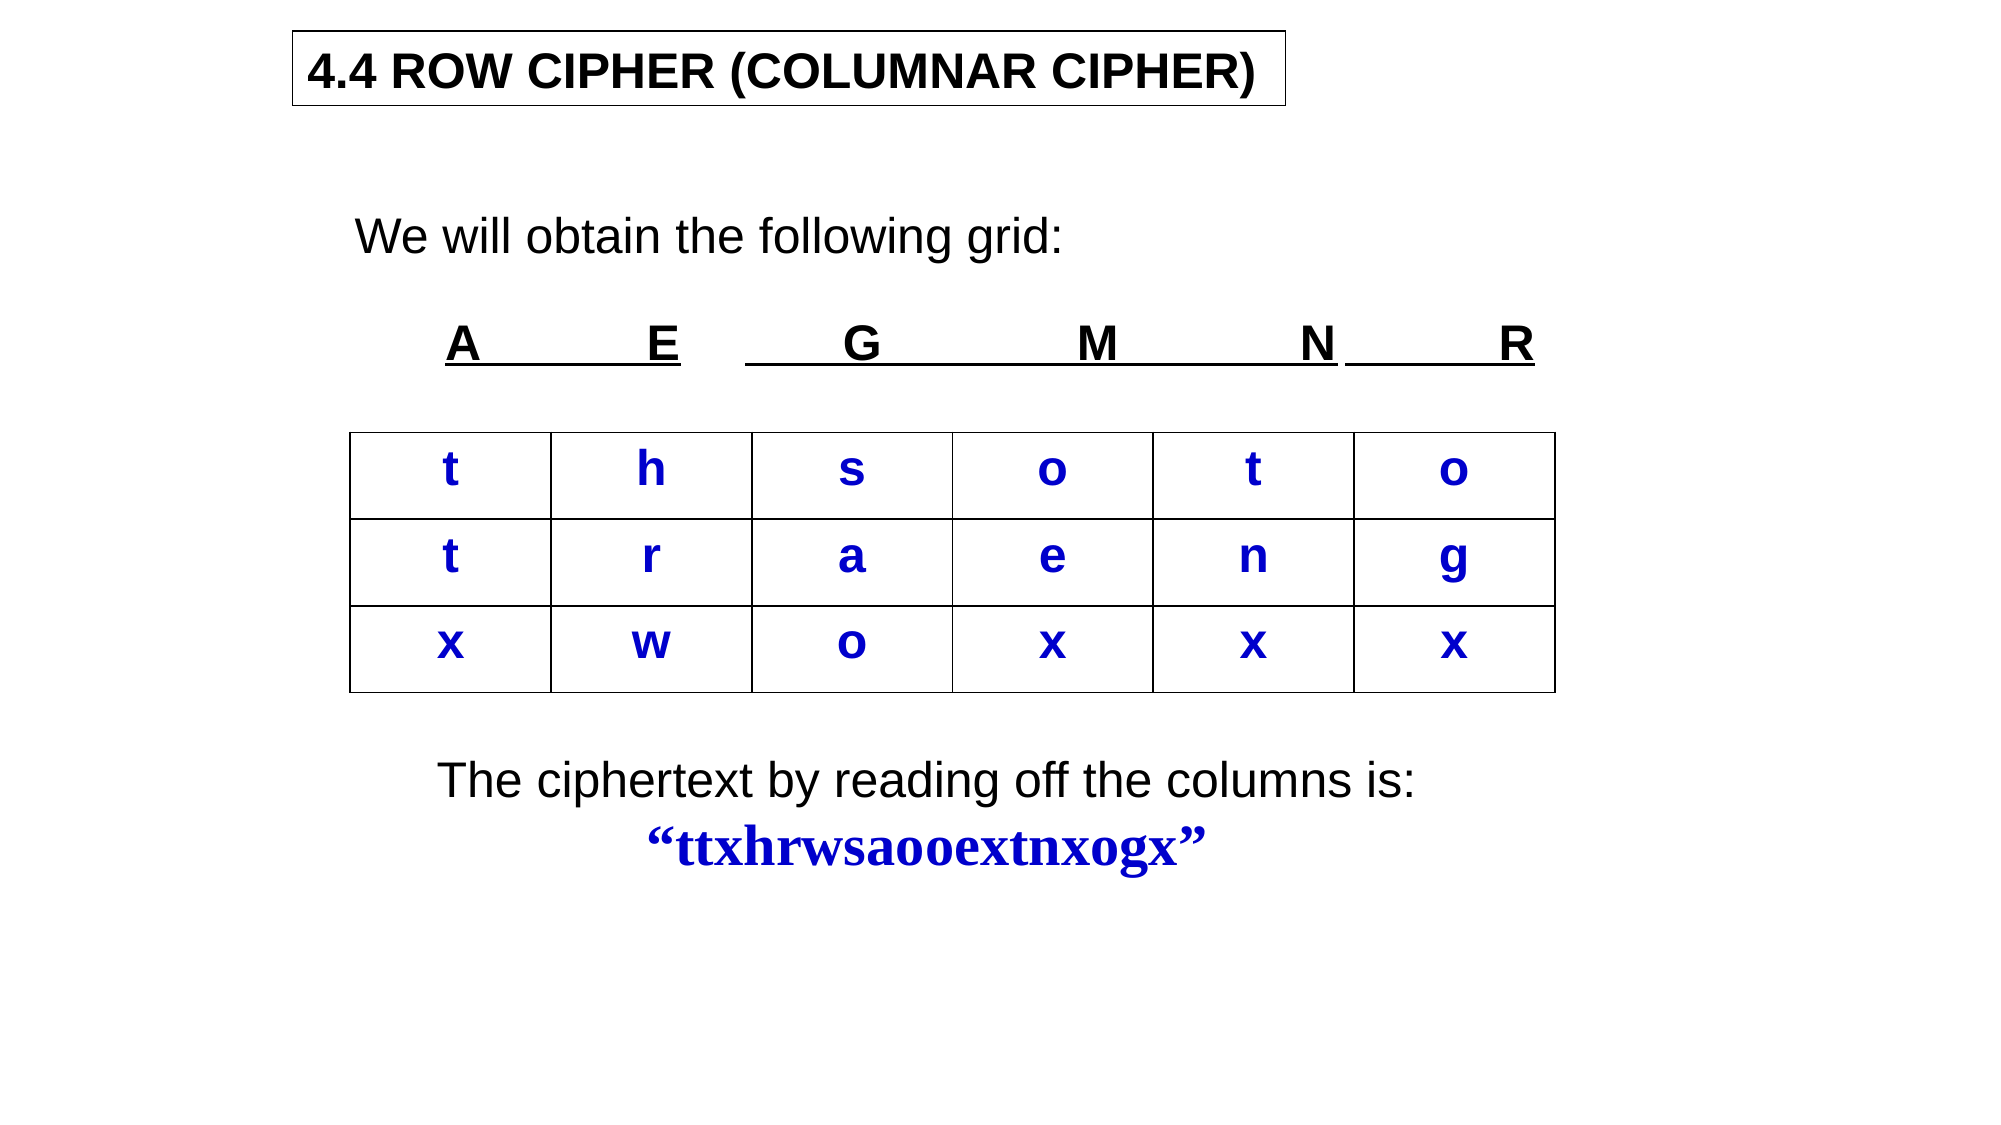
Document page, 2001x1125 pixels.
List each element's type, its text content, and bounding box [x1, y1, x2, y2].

text_box 4.4 ROW CIPHER (COLUMNAR CIPHER) [292, 30, 1286, 106]
table_cell a [753, 520, 952, 605]
table_cell g [1355, 520, 1554, 605]
table_cell x [1355, 607, 1554, 692]
table_cell e [953, 520, 1152, 605]
table_cell w [552, 607, 751, 692]
table_cell x [1154, 607, 1353, 692]
table_header t [1154, 433, 1353, 518]
table_header o [953, 433, 1152, 518]
table_cell t [351, 520, 550, 605]
table_header t [351, 433, 550, 518]
text_box A E G M N R [338, 302, 1642, 378]
text_box The ciphertext by reading off the columns is: “ttxhrwsaooextnxogx” [421, 739, 1432, 885]
table_cell o [753, 607, 952, 692]
table_cell r [552, 520, 751, 605]
table_header h [552, 433, 751, 518]
table_cell n [1154, 520, 1353, 605]
table_header o [1355, 433, 1554, 518]
table_cell x [351, 607, 550, 692]
table_header s [753, 433, 952, 518]
table_cell x [953, 607, 1152, 692]
text_box We will obtain the following grid: [339, 196, 1094, 272]
